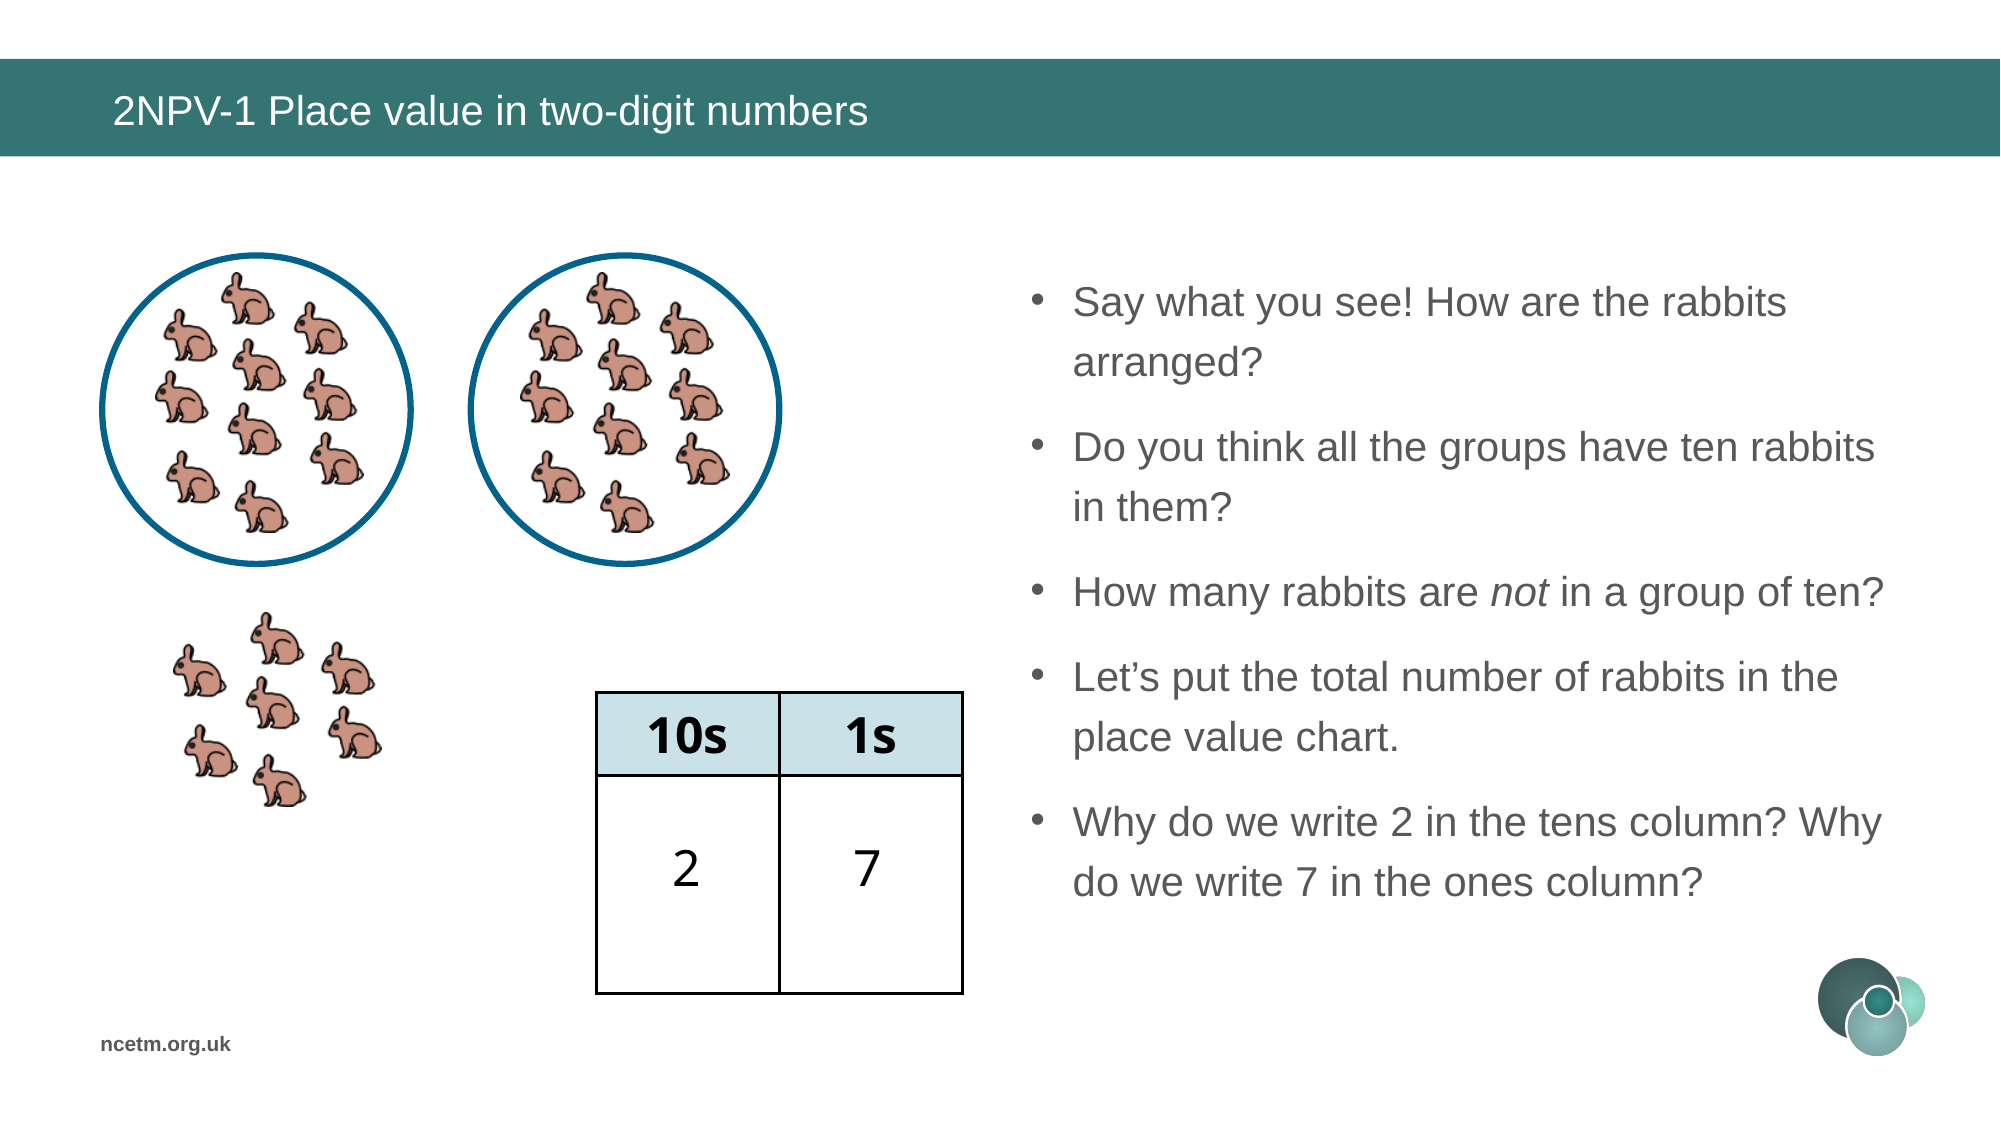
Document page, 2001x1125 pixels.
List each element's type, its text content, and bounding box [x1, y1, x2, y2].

text_box [175, 541, 338, 564]
picture [1818, 958, 1925, 1056]
table_cell [781, 777, 961, 992]
table_header 1s [781, 694, 961, 774]
title 2NPV-1 Place value in two-digit numbers [97, 76, 1945, 147]
picture [520, 272, 546, 291]
text_box [470, 301, 515, 518]
picture [172, 611, 382, 807]
picture [356, 526, 364, 533]
text_box [191, 255, 322, 270]
text_box 7 [838, 829, 897, 905]
picture [154, 272, 364, 533]
text_box [102, 298, 149, 521]
text_box [544, 541, 706, 564]
text_box 2 [657, 829, 717, 905]
picture [154, 272, 177, 288]
picture [520, 272, 730, 533]
picture [704, 272, 730, 291]
table_header 10s [598, 694, 778, 774]
text_box [559, 255, 691, 270]
picture [336, 272, 364, 293]
text_box [370, 305, 411, 515]
text_box Say what you see! How are the rabbits arranged? Do you think all the groups have ten rabbits in them? How many rabbits are not in a group of ten? Let’s put the total number of rabbits in the place value chart. Why do we write 2 in the tens column? Why do we write 7 in the ones column? [1015, 257, 1930, 930]
text_box [735, 301, 780, 518]
table_cell [598, 777, 778, 992]
